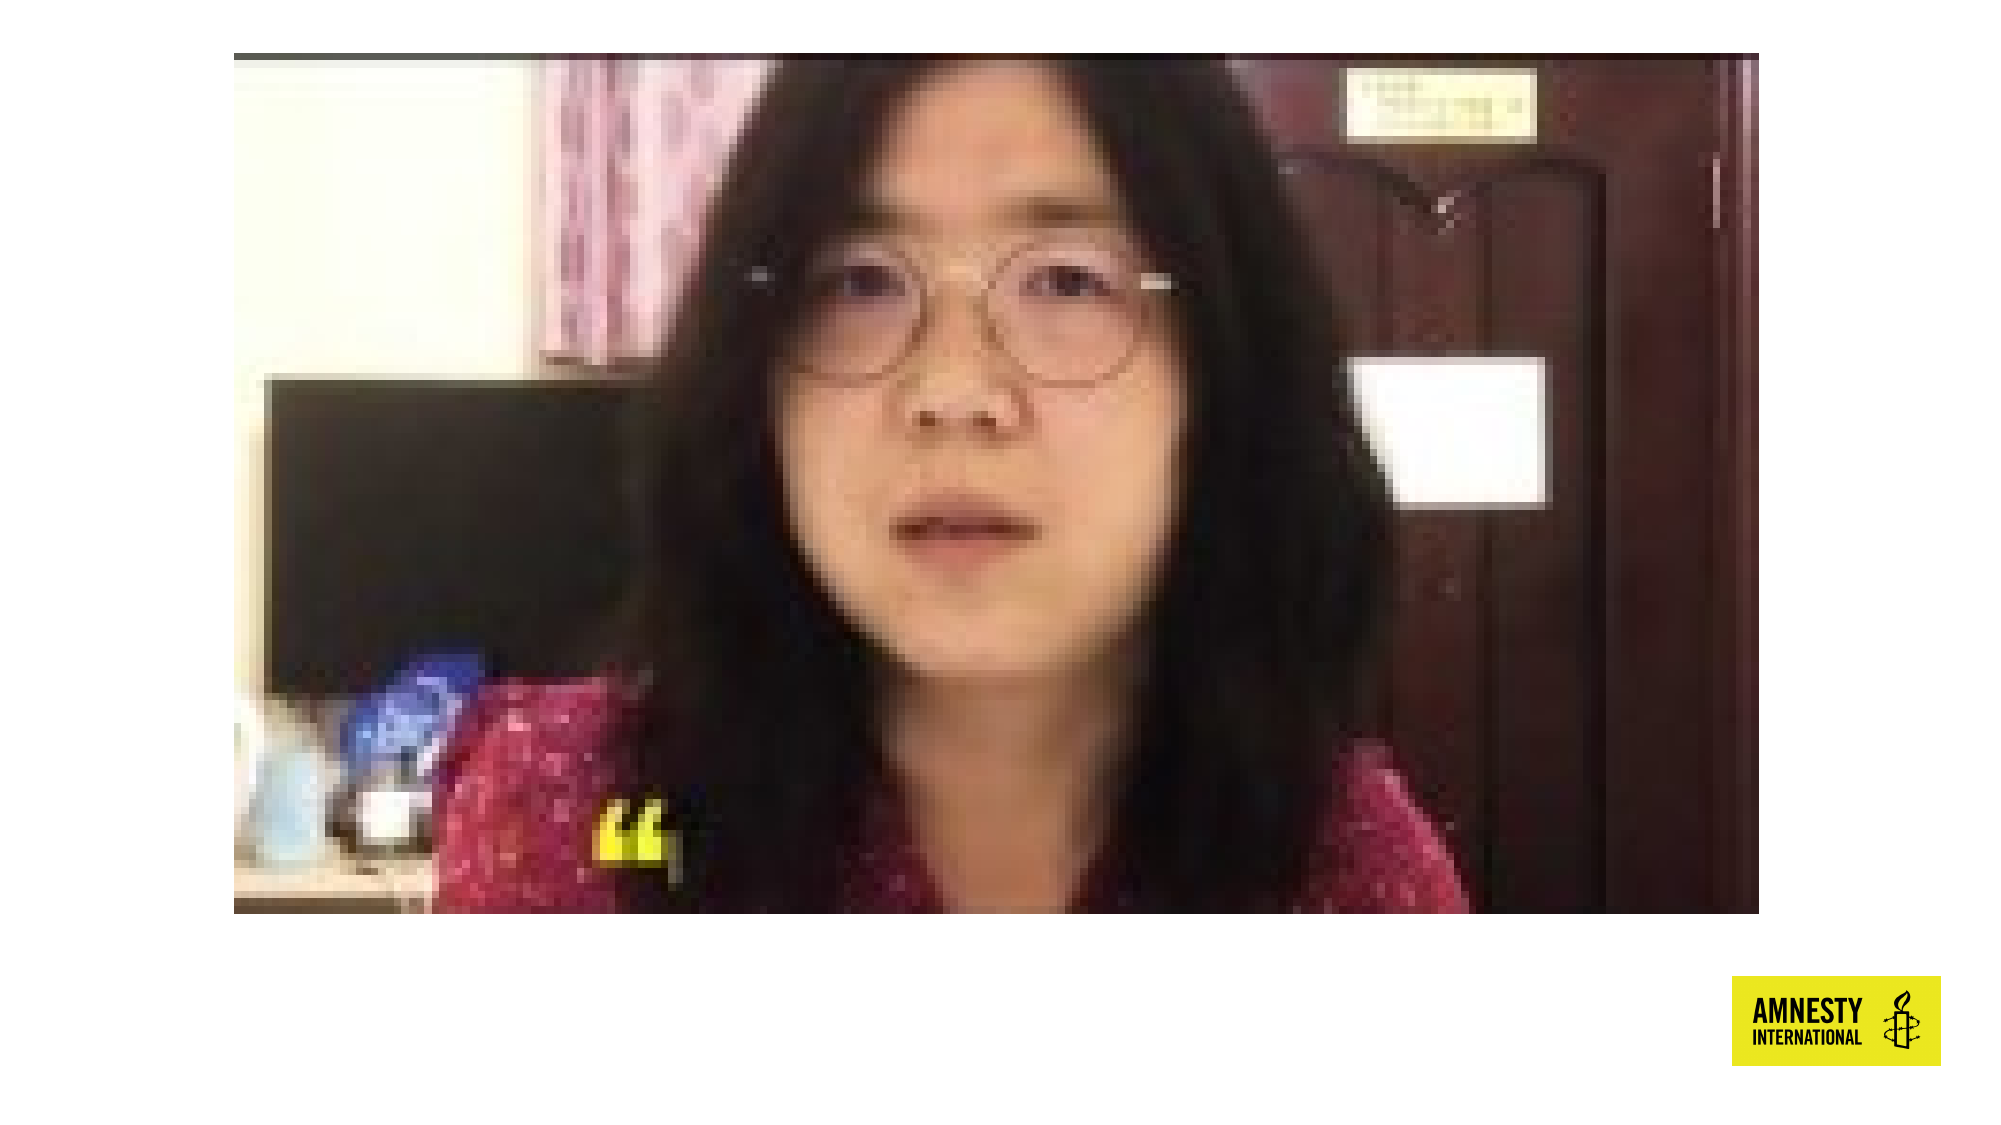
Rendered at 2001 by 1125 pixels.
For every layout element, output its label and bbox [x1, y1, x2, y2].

list [233, 52, 1760, 915]
